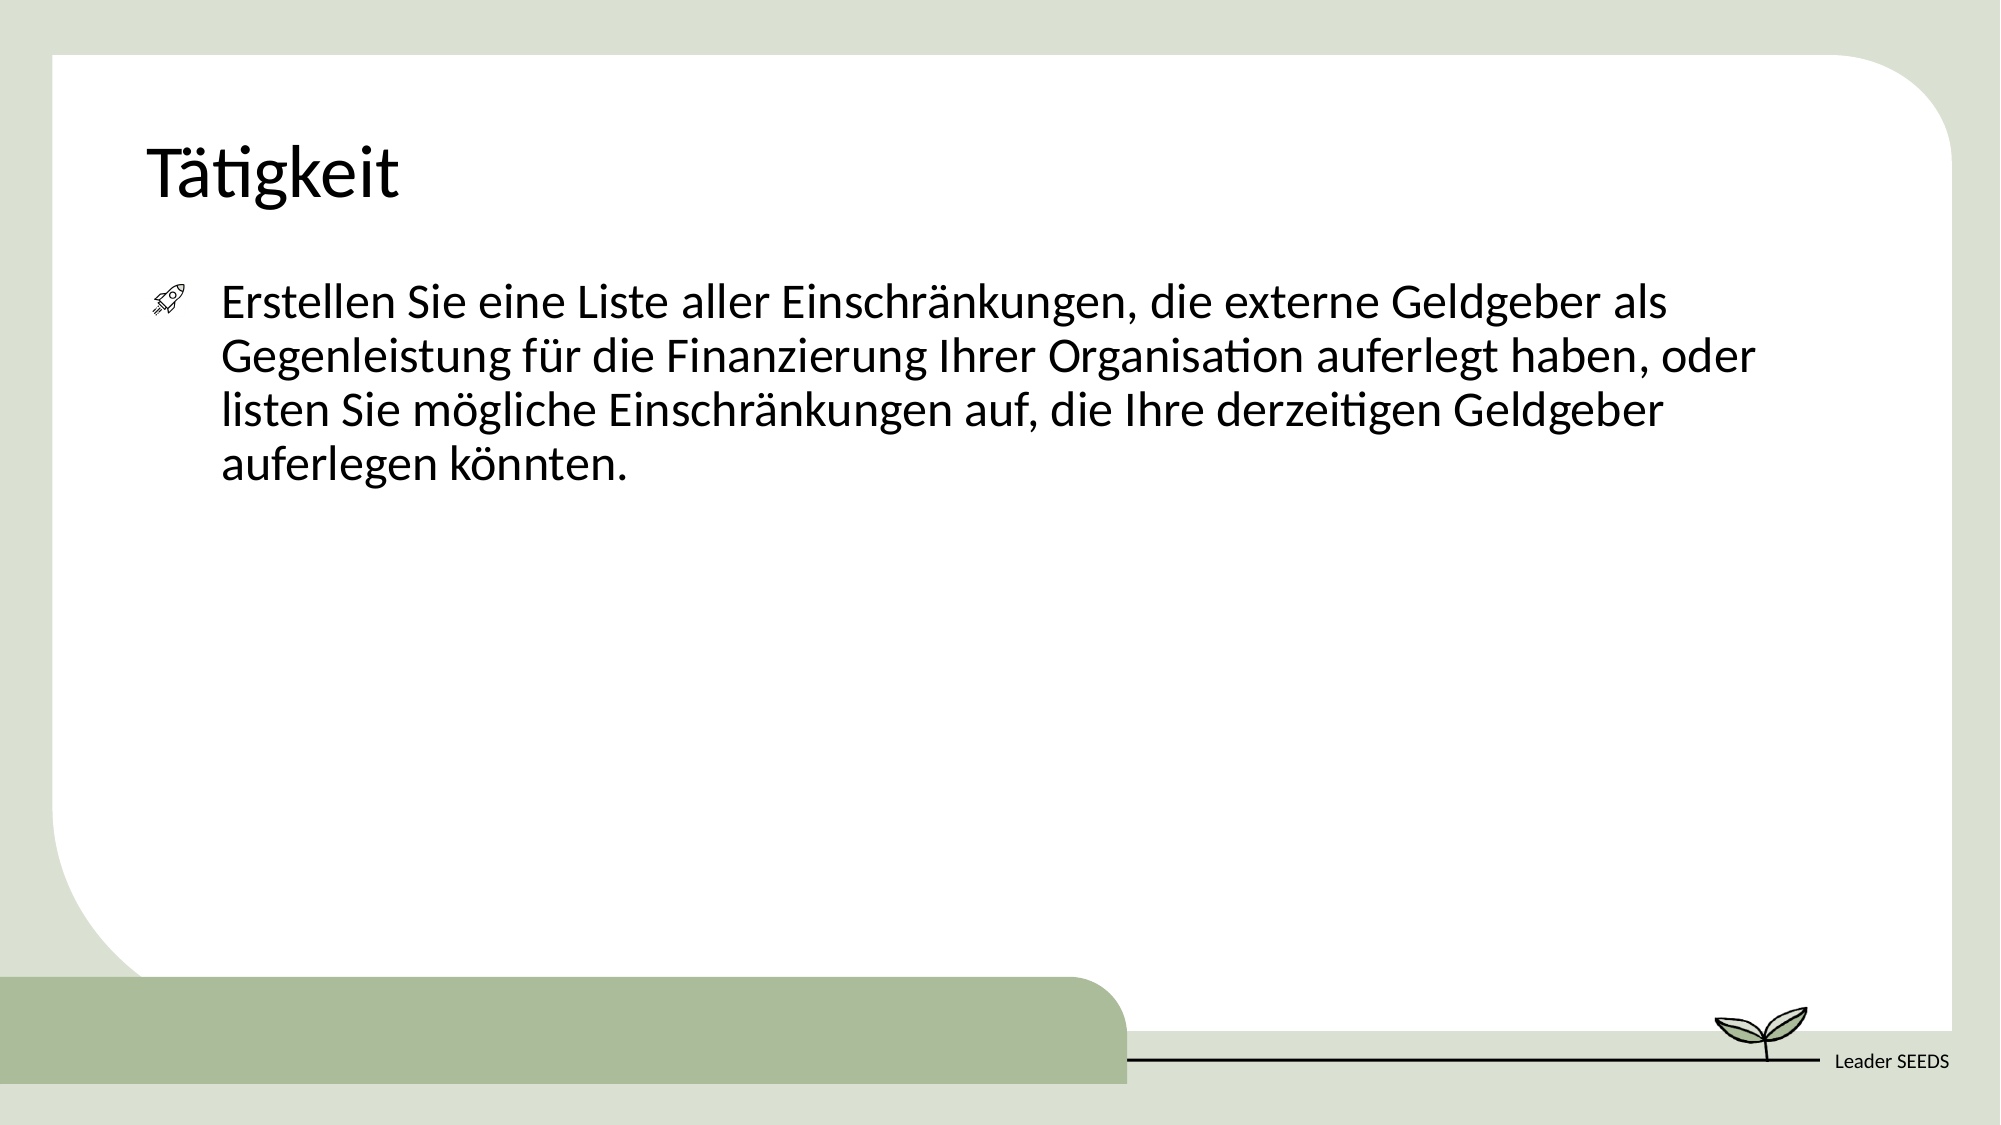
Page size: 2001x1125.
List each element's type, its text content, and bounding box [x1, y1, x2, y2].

text_box Erstellen Sie eine Liste aller Einschränkungen, die externe Geldgeber als Gegenleistung für die Finanzierung Ihrer Organisation auferlegt haben, oder listen Sie mögliche Einschränkungen auf, die Ihre derzeitigen Geldgeber auferlegen könnten. [130, 267, 1853, 574]
picture [145, 281, 186, 317]
list Tätigkeit [130, 124, 1869, 260]
